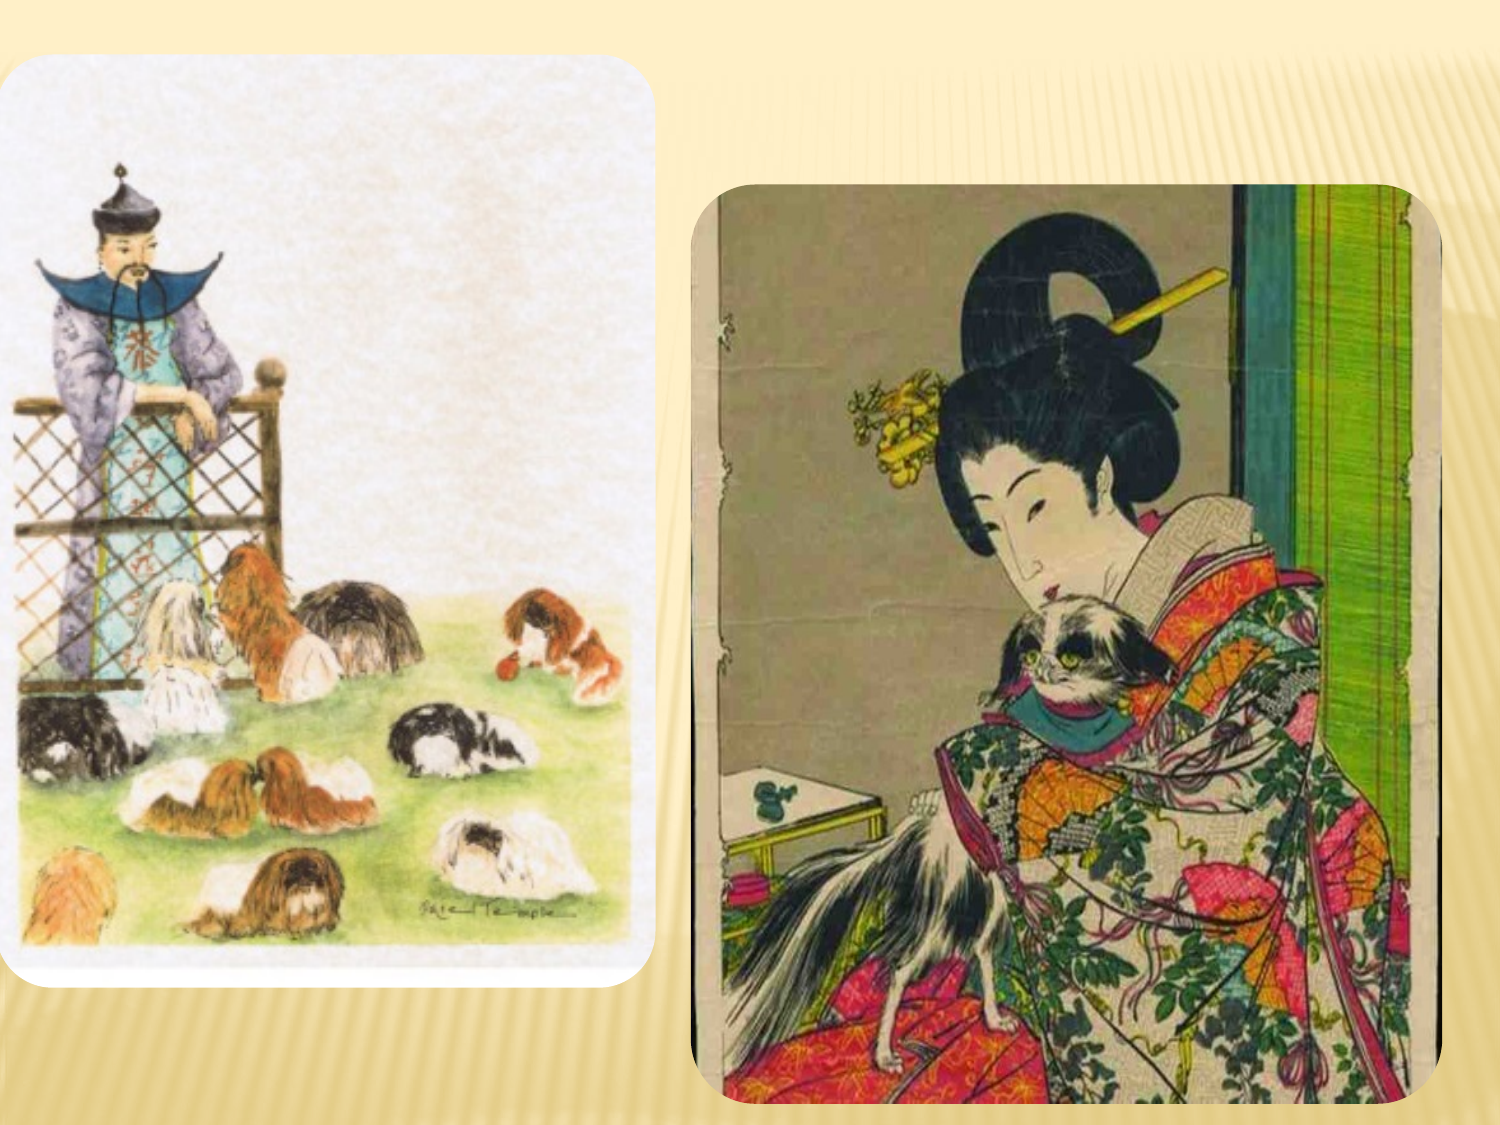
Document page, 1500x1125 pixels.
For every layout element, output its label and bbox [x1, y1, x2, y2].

picture [690, 184, 1443, 1105]
picture [0, 54, 656, 988]
